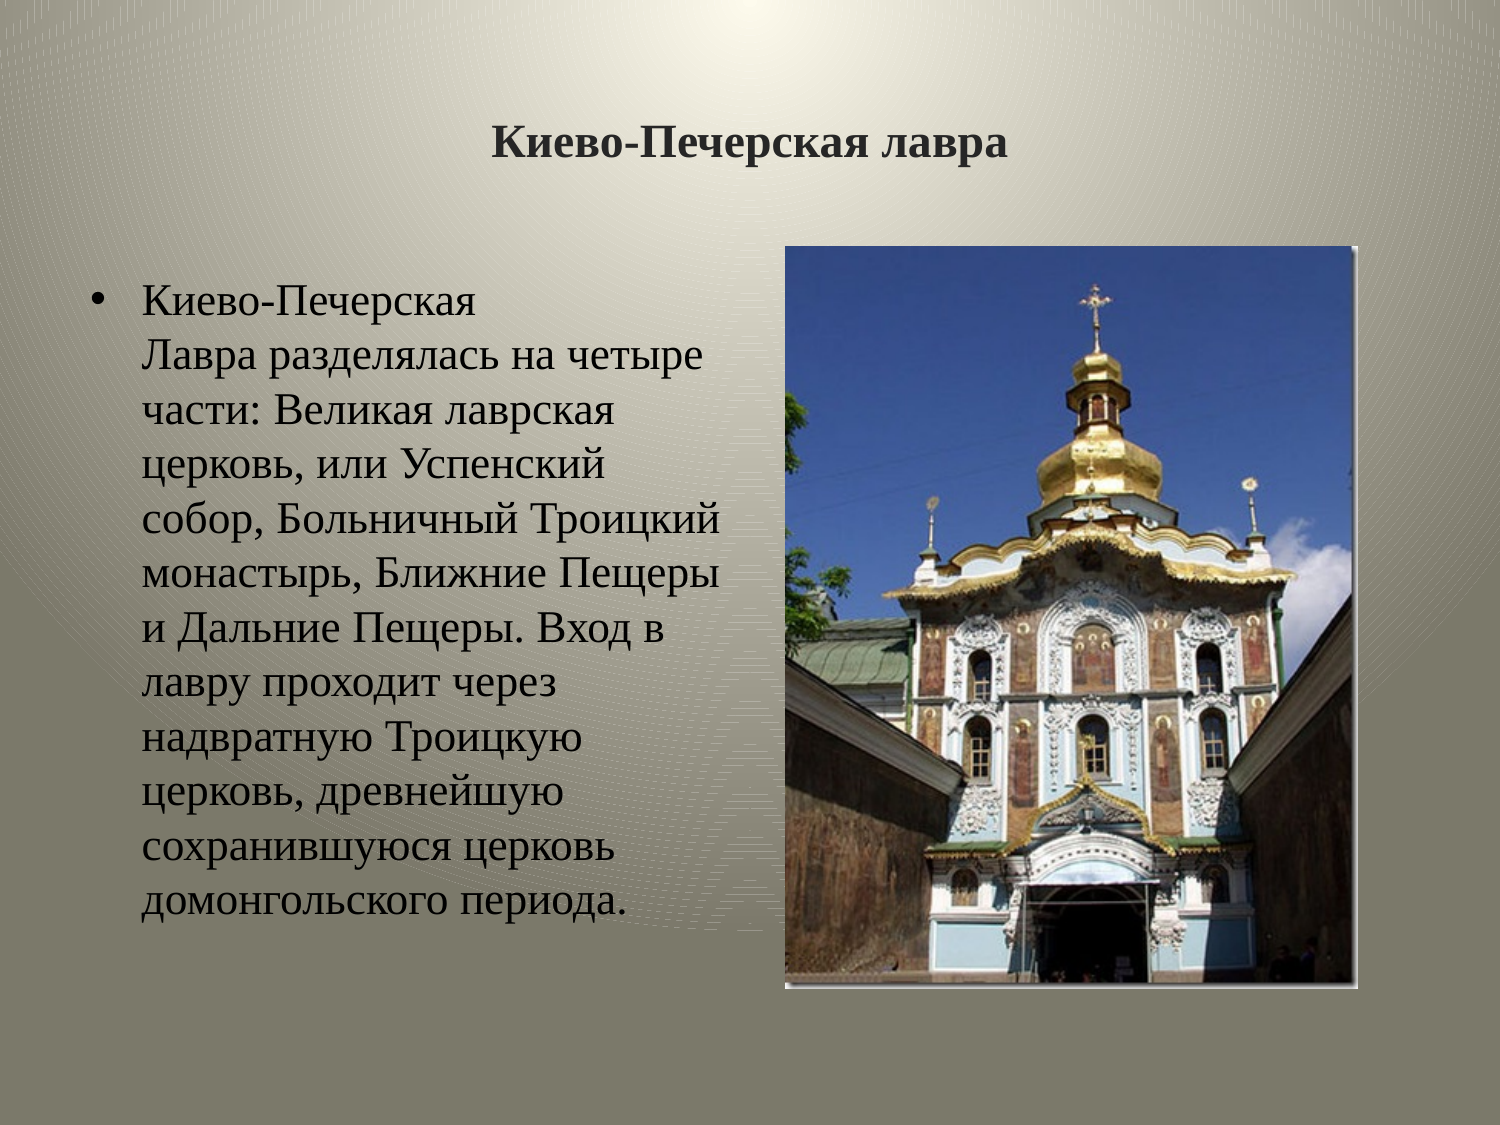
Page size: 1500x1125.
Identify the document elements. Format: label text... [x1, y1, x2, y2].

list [784, 245, 1358, 989]
list Киево-Печерская Лавра разделялась на четыре части: Великая лаврская церковь, или Успенский собор, Больничный Троицкий монастырь, Ближние Пещеры и Дальние Пещеры. Вход в лавру проходит через надвратную Троицкую церковь, древнейшую сохранившуюся церковь домонгольского периода. [74, 262, 738, 1006]
title Киево-Печерская лавра [74, 44, 1426, 233]
